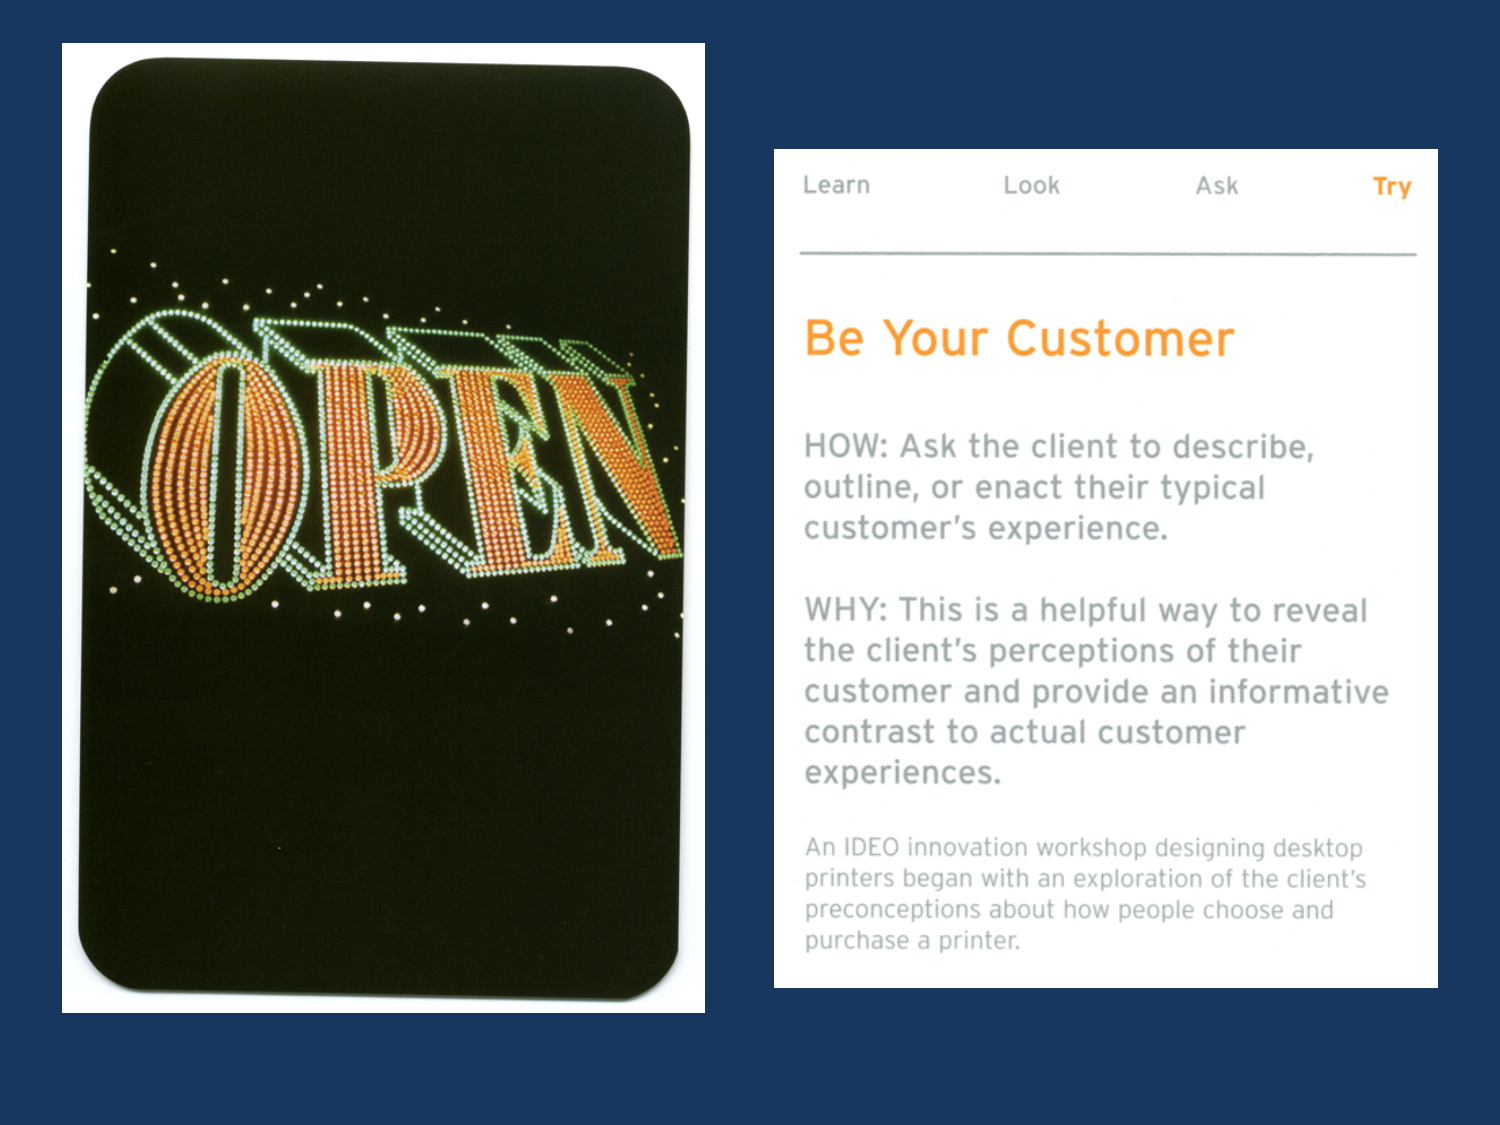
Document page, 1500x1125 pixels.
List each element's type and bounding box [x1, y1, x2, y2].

picture [774, 149, 1438, 988]
picture [62, 43, 705, 1013]
